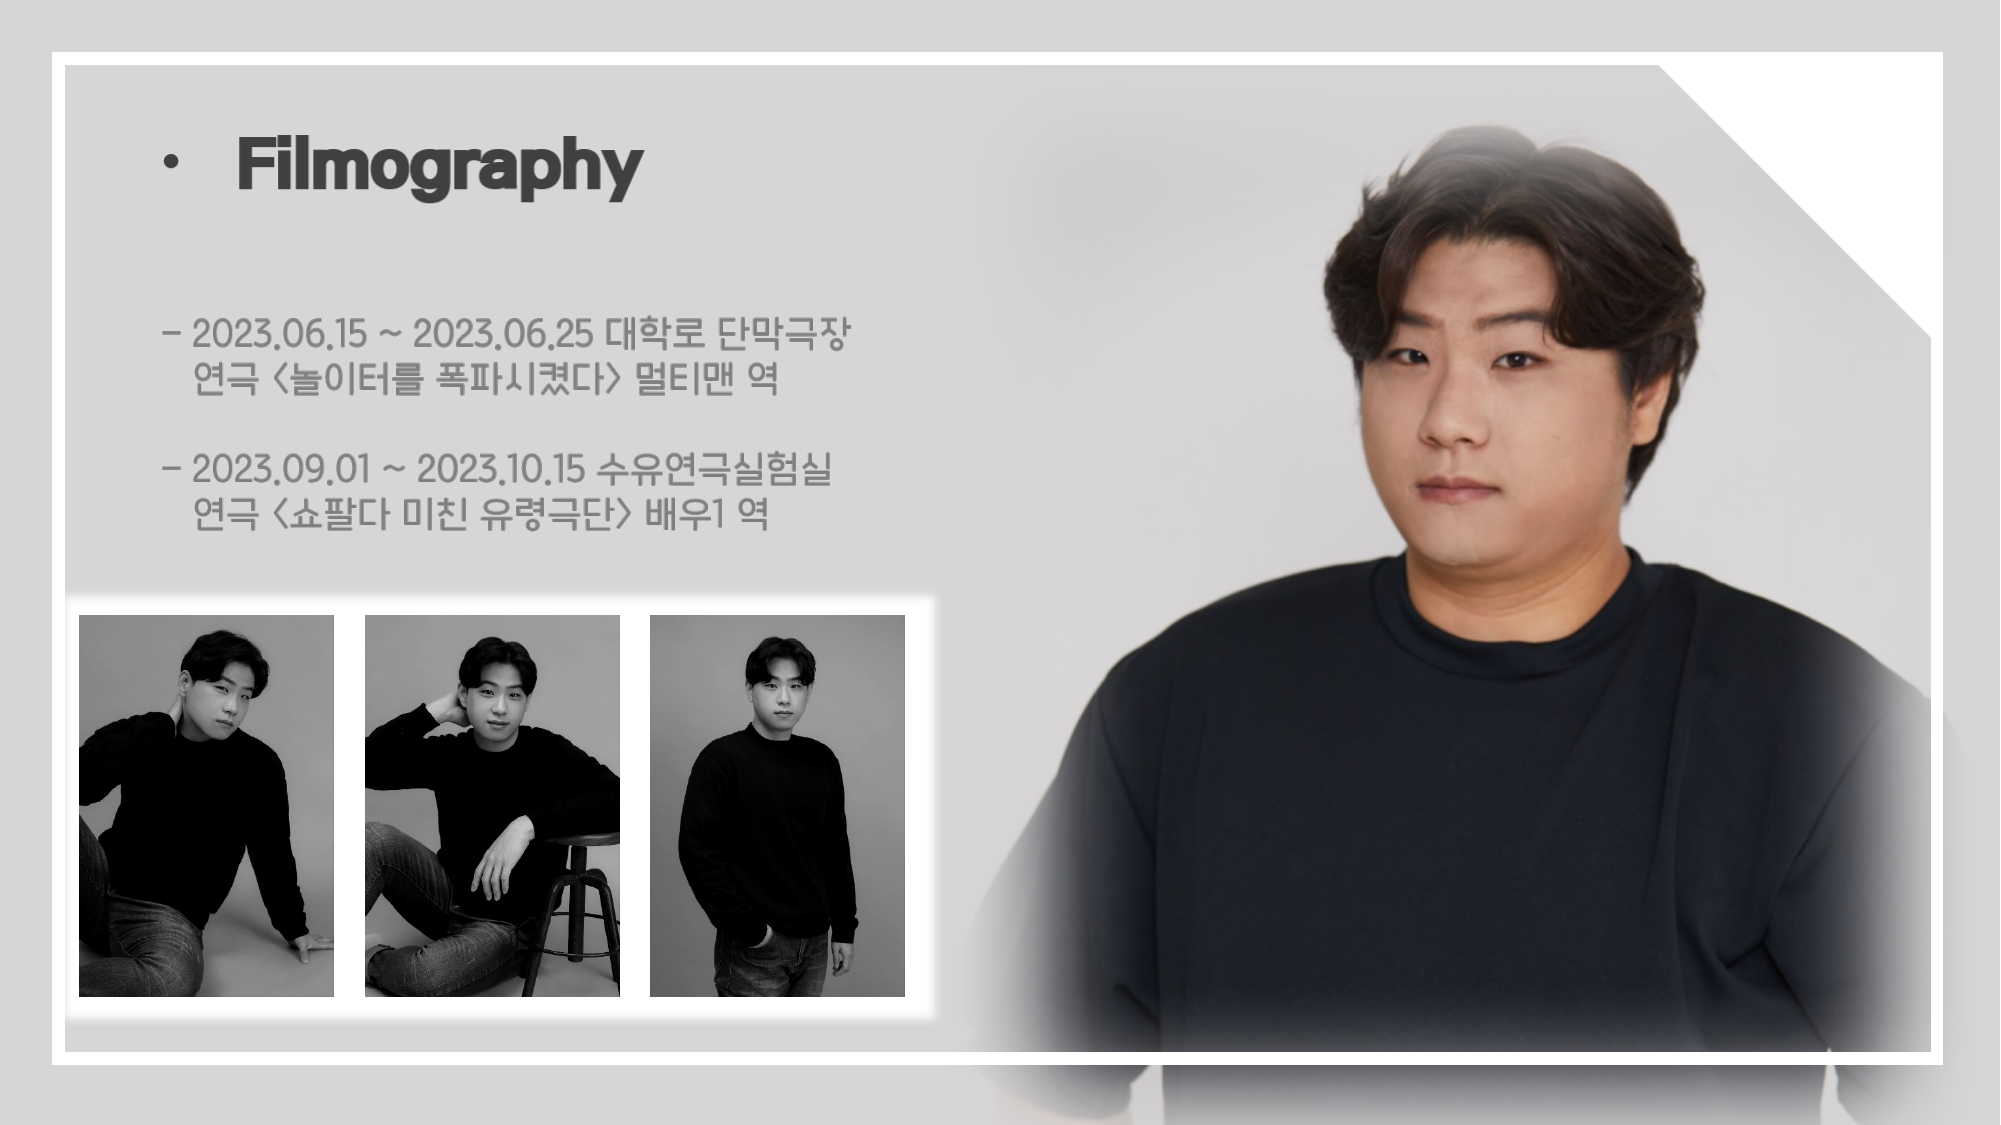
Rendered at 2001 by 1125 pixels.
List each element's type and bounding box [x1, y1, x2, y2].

picture [79, 615, 334, 997]
picture [649, 615, 905, 997]
picture [945, 58, 1981, 1125]
text_box [58, 58, 945, 1060]
picture [128, 111, 875, 558]
picture [365, 615, 620, 997]
